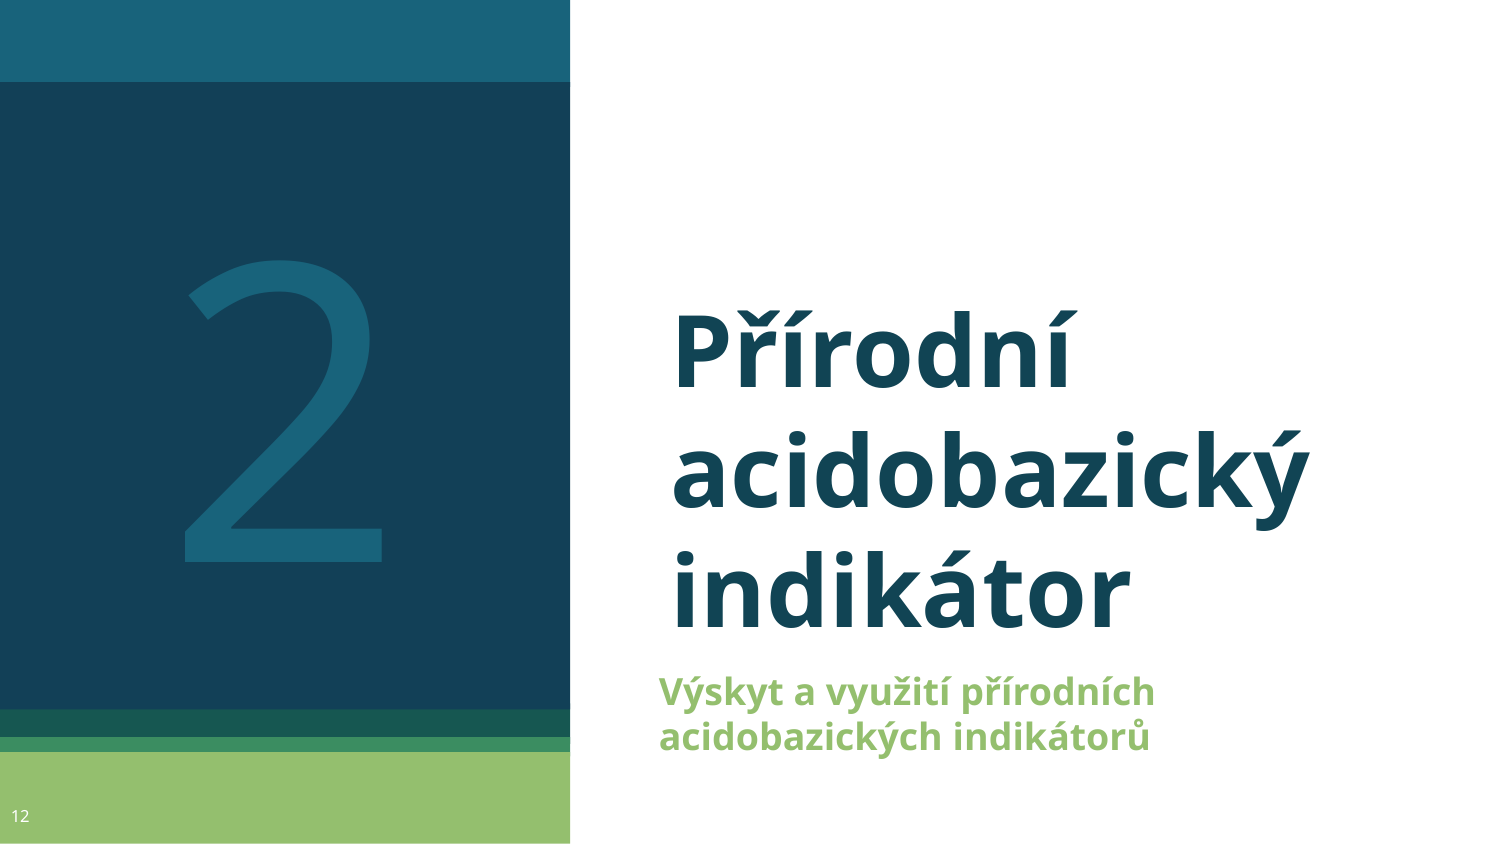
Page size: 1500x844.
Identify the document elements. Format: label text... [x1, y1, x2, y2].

subtitle Výskyt a využití přírodních acidobazických indikátorů [643, 653, 1447, 782]
title Přírodní acidobazický indikátor [655, 291, 1414, 653]
text_box 2 [0, 82, 570, 710]
slide_number 12 [0, 790, 50, 844]
